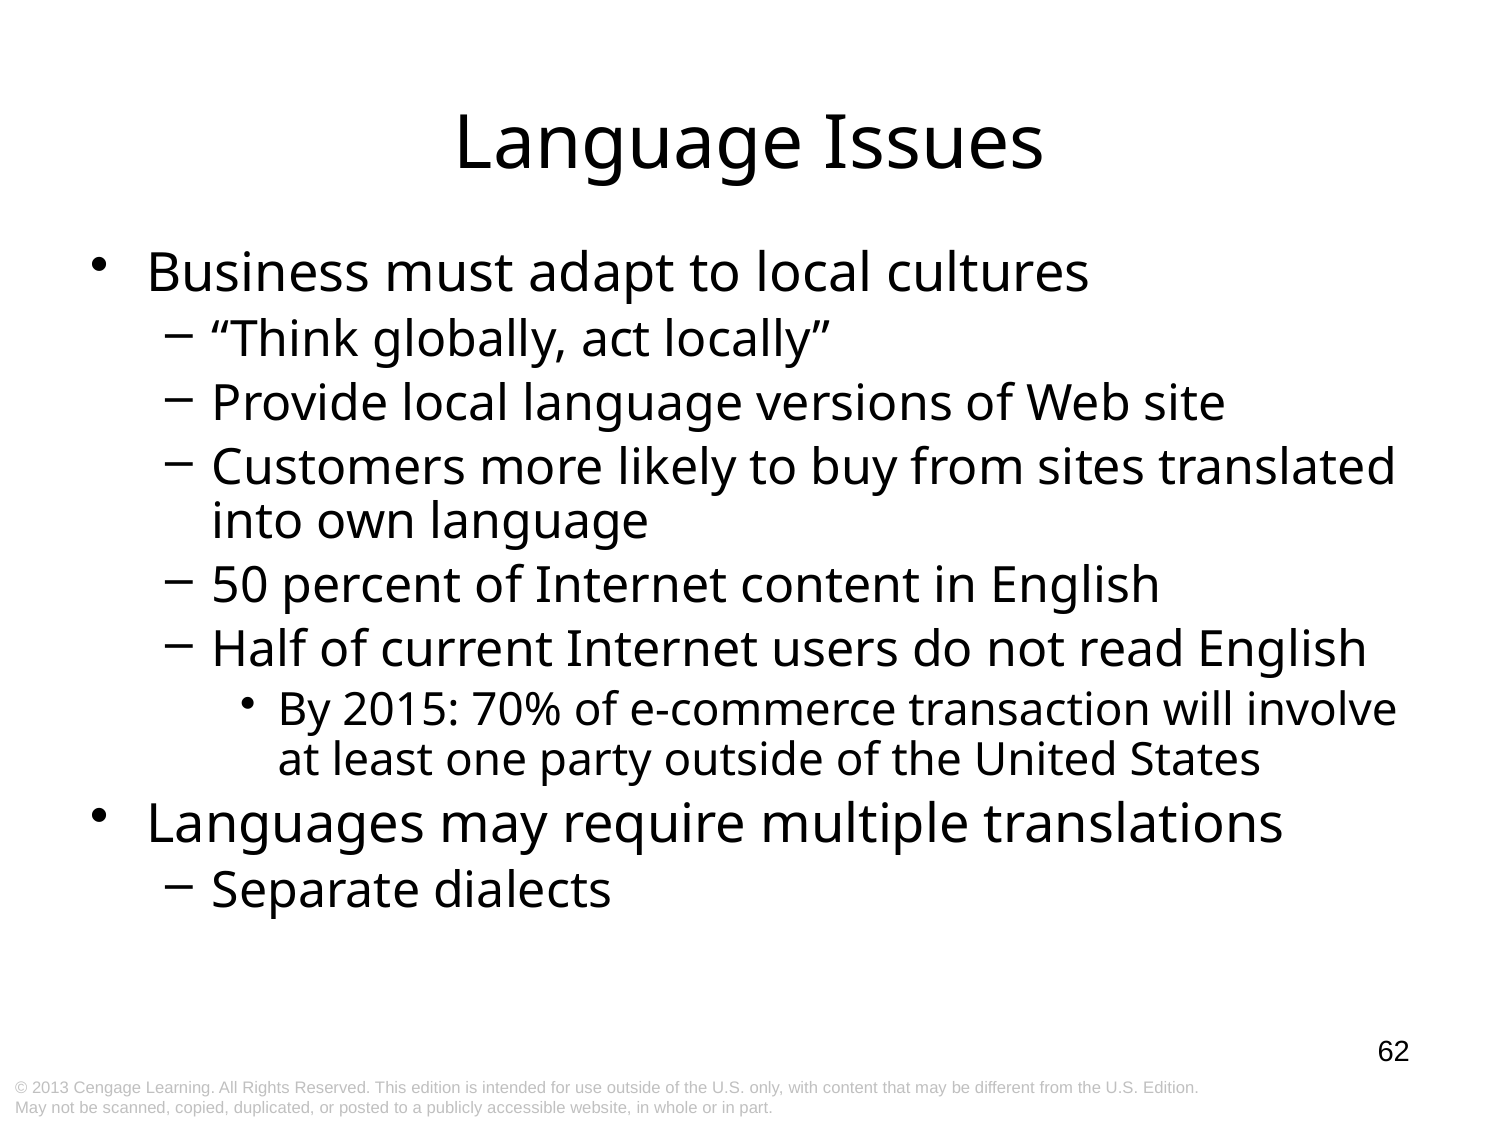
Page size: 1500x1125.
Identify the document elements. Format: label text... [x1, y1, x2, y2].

list Business must adapt to local cultures “Think globally, act locally” Provide local language versions of Web site Customers more likely to buy from sites translated into own language 50 percent of Internet content in English Half of current Internet users do not read English By 2015: 70% of e-commerce transaction will involve at least one party outside of the United States Languages may require multiple translations Separate dialects [75, 237, 1425, 1005]
slide_number 62 [1074, 1024, 1426, 1103]
title Language Issues [75, 45, 1425, 233]
